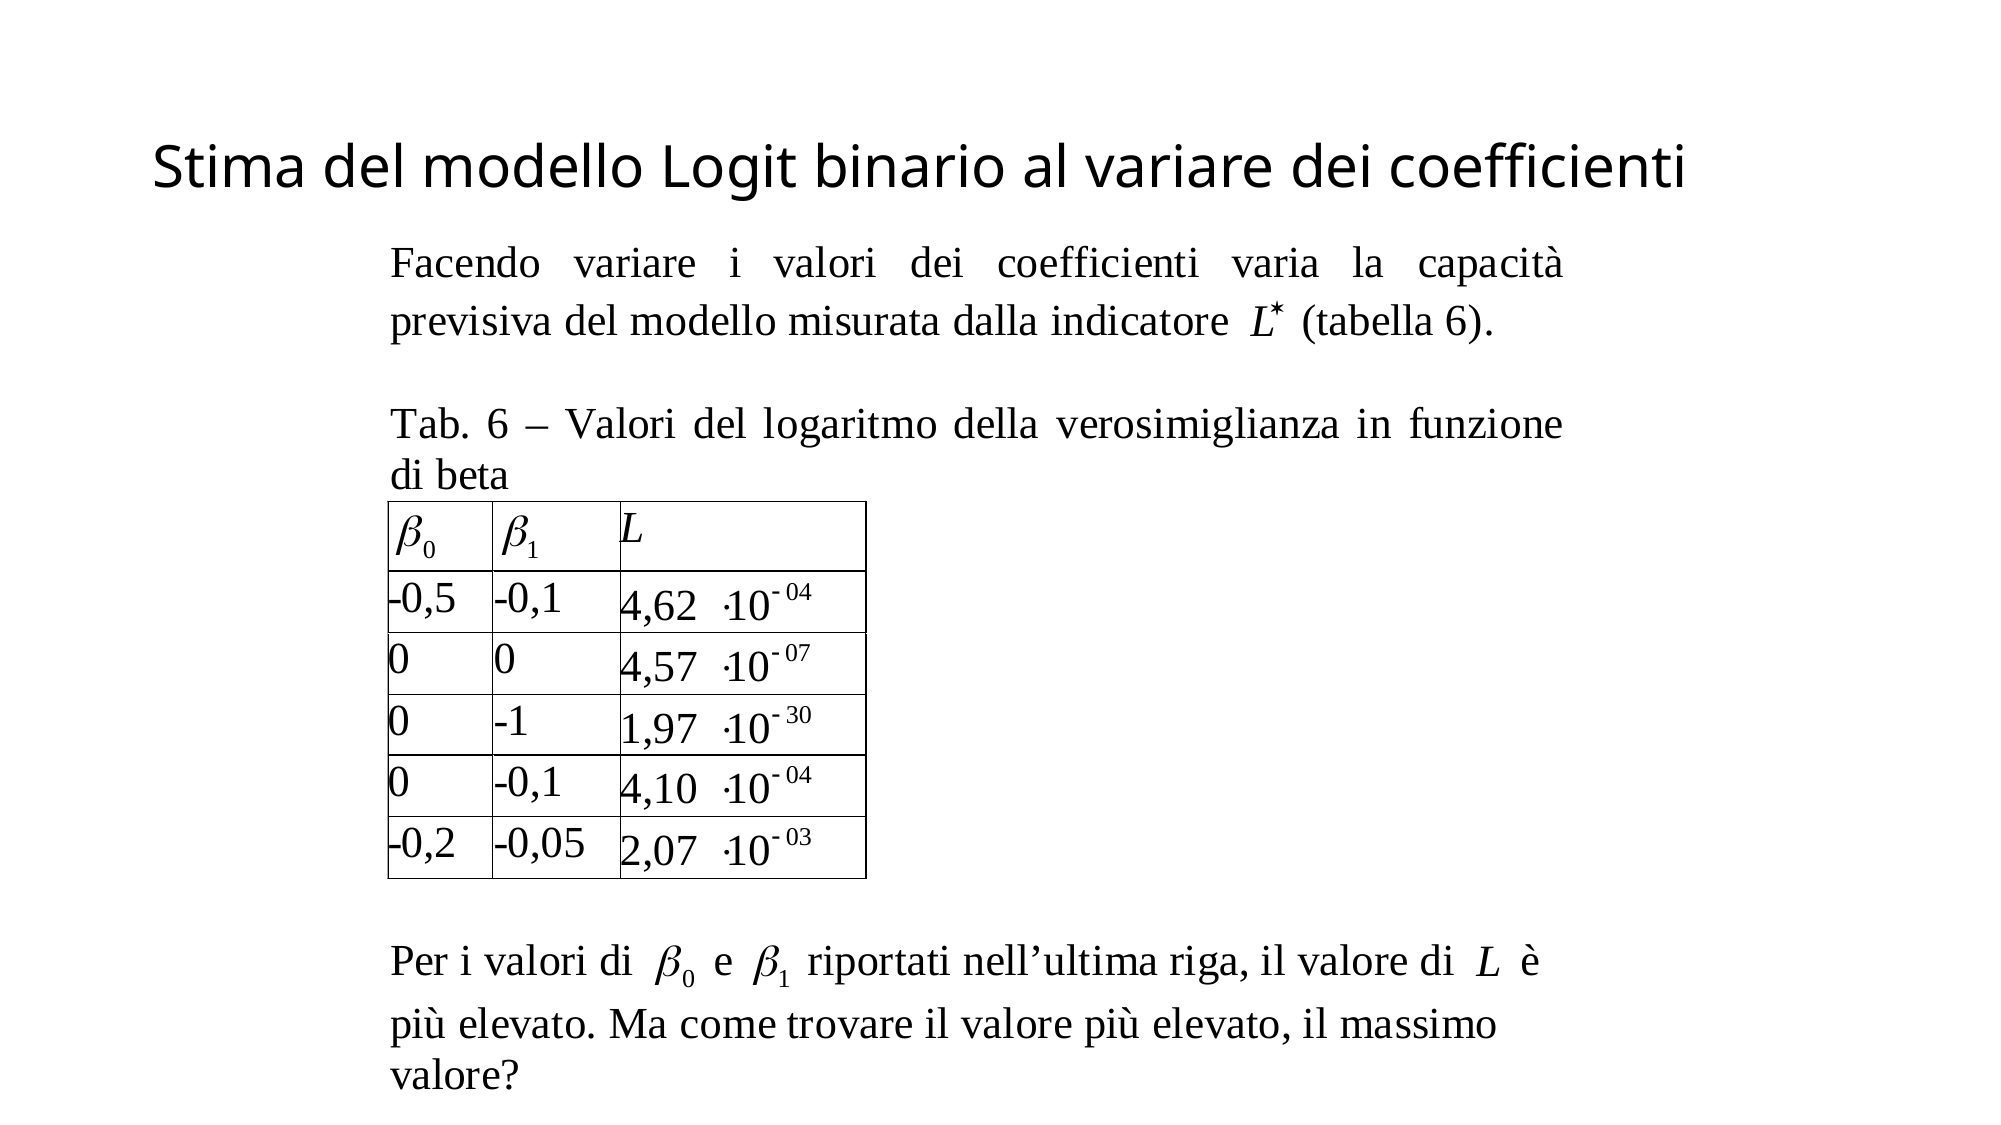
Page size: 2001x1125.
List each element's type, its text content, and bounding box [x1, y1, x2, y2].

title Stima del modello Logit binario al variare dei coefficienti [137, 59, 1863, 278]
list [387, 237, 1568, 1125]
